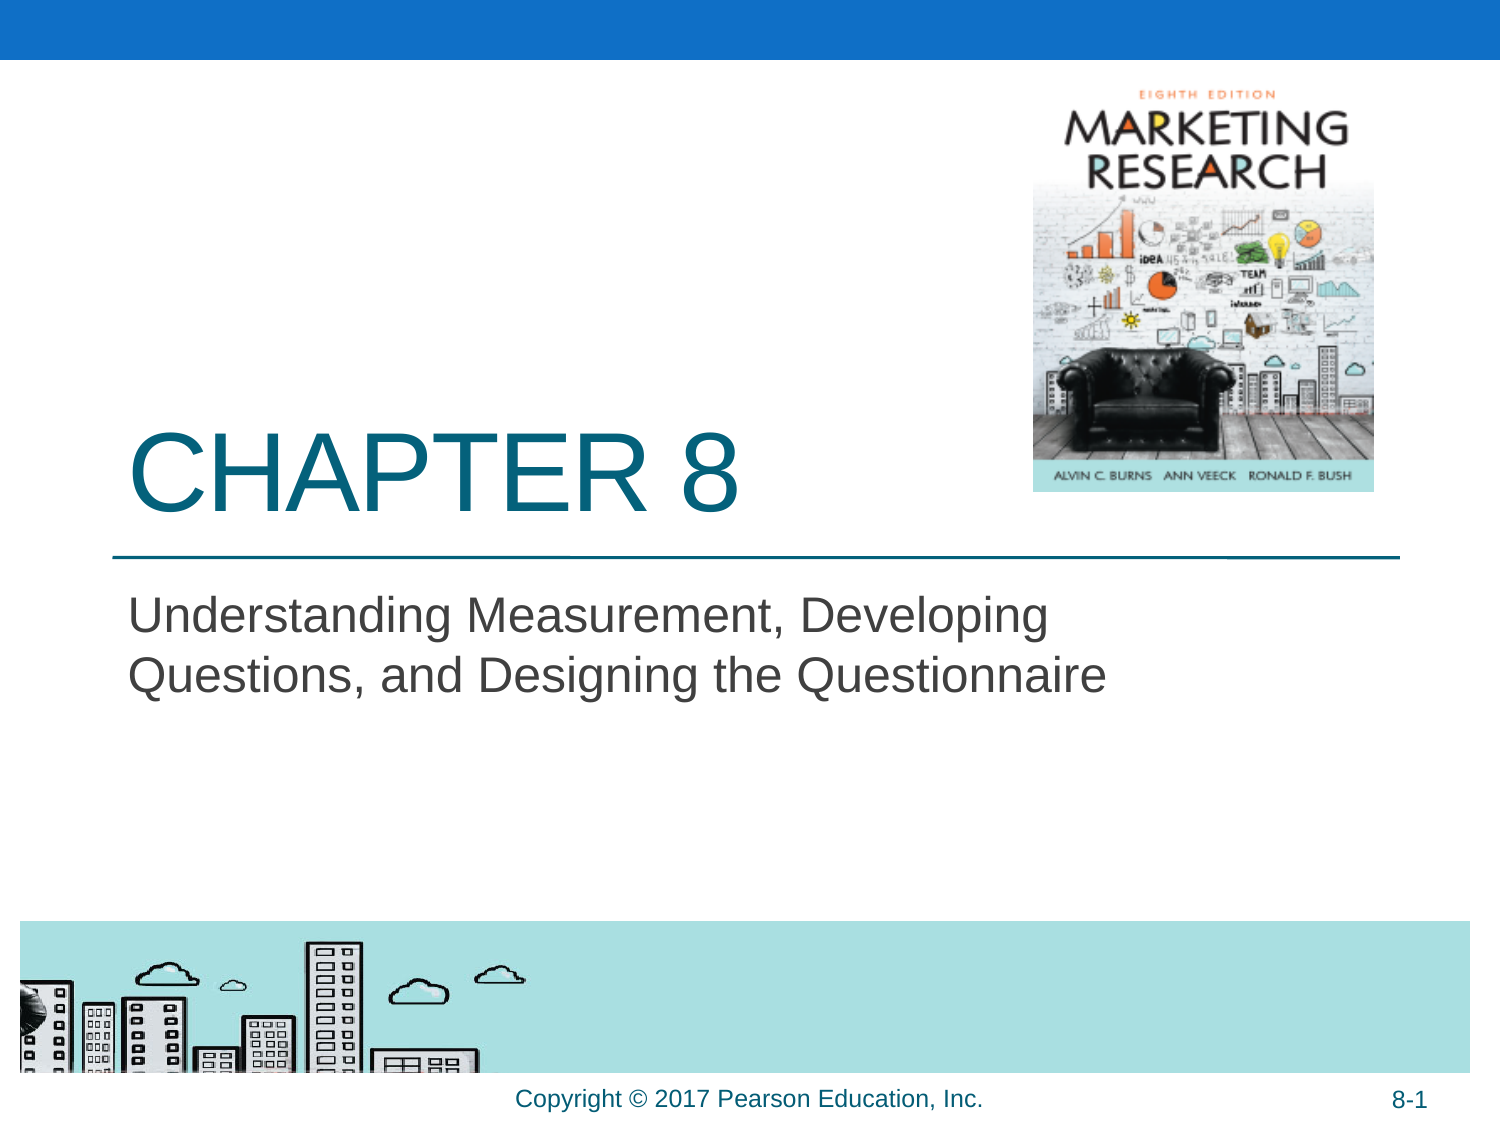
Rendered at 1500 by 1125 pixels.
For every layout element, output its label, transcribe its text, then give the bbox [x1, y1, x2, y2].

title Chapter 8 [112, 224, 1400, 542]
picture [641, 1100, 647, 1107]
subtitle Understanding Measurement, Developing Questions, and Designing the Questionnaire [112, 575, 1163, 863]
picture [20, 921, 1471, 1073]
picture [1033, 86, 1374, 492]
